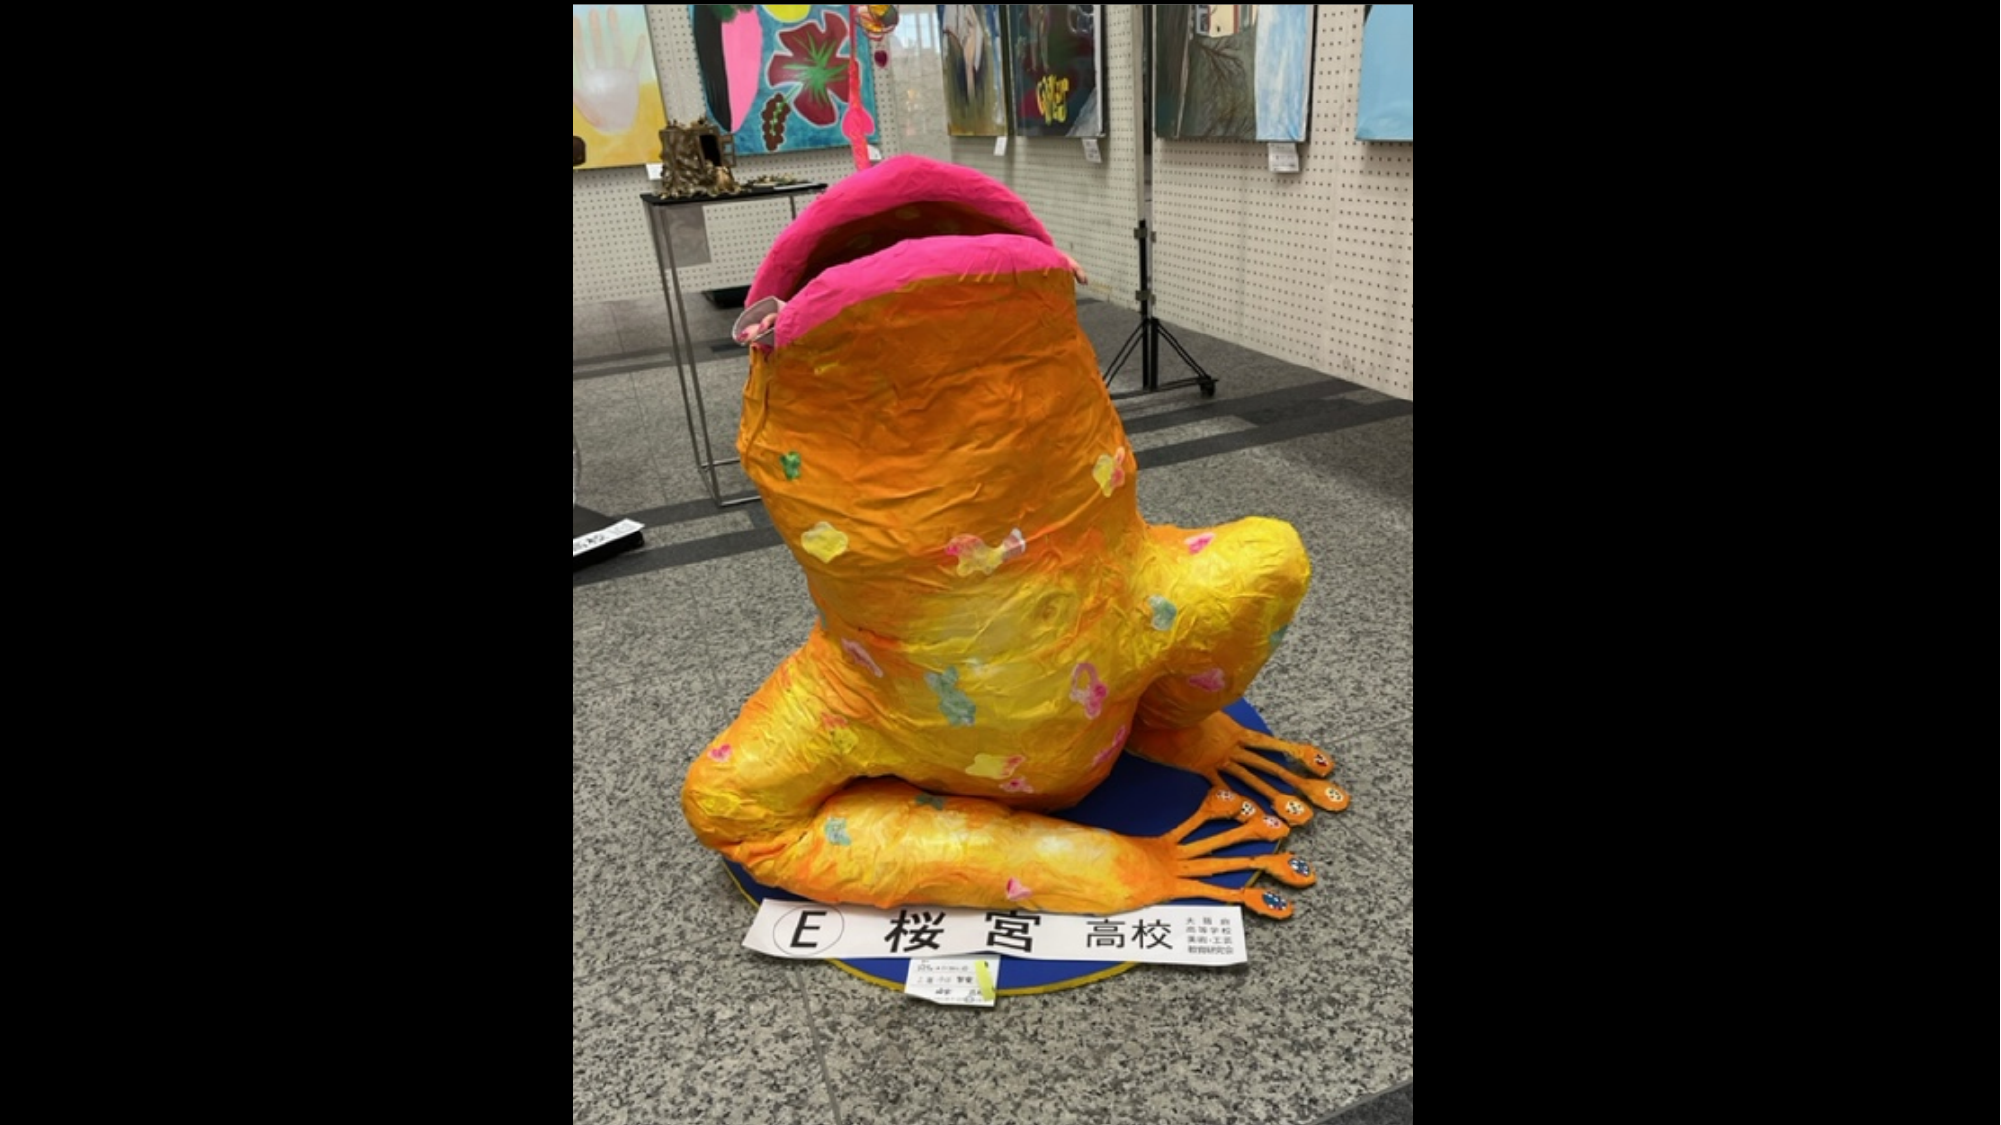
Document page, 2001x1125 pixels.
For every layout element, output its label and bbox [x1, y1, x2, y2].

picture [432, 5, 1553, 1124]
